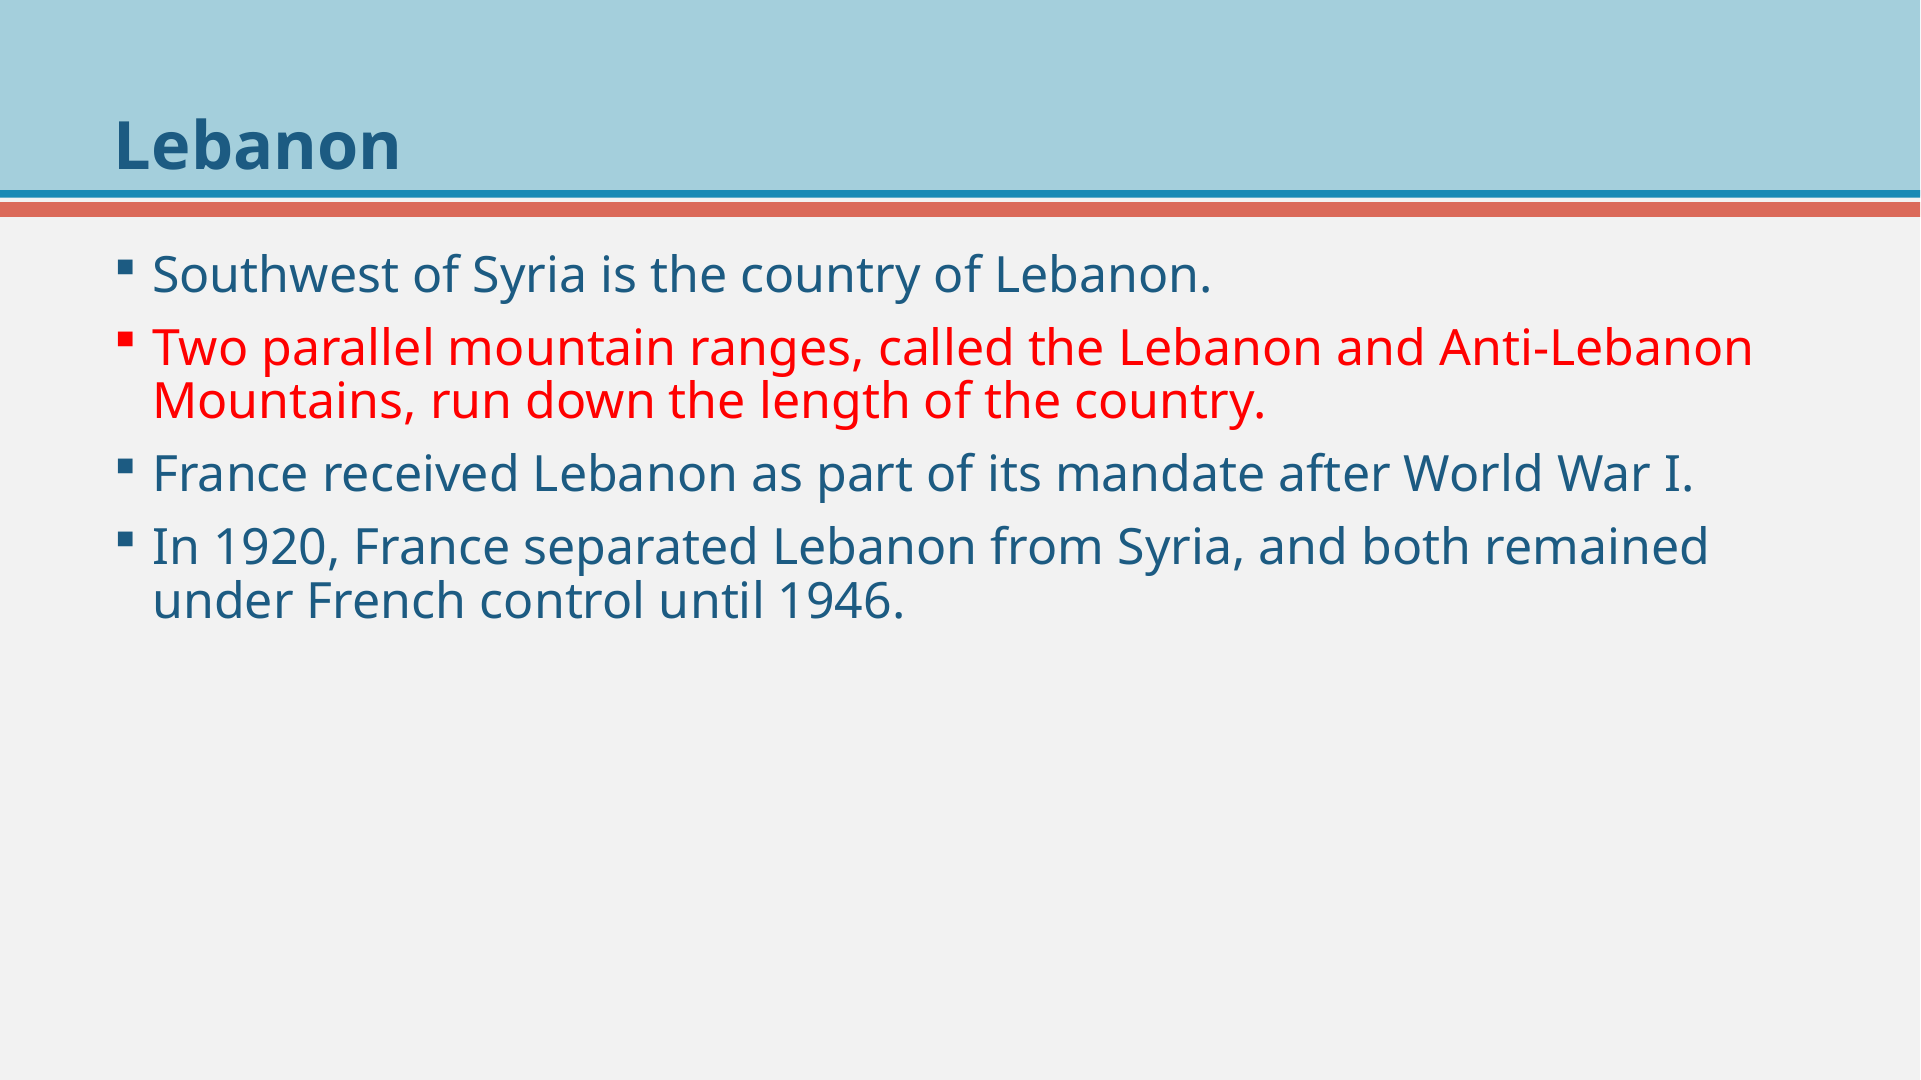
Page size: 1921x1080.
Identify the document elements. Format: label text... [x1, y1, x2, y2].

list Southwest of Syria is the country of Lebanon. Two parallel mountain ranges, called the Lebanon and Anti-Lebanon Mountains, run down the length of the country. France received Lebanon as part of its mandate after World War I. In 1920, France separated Lebanon from Syria, and both remained under French control until 1946. [98, 241, 1823, 1028]
title Lebanon [98, 41, 1823, 191]
